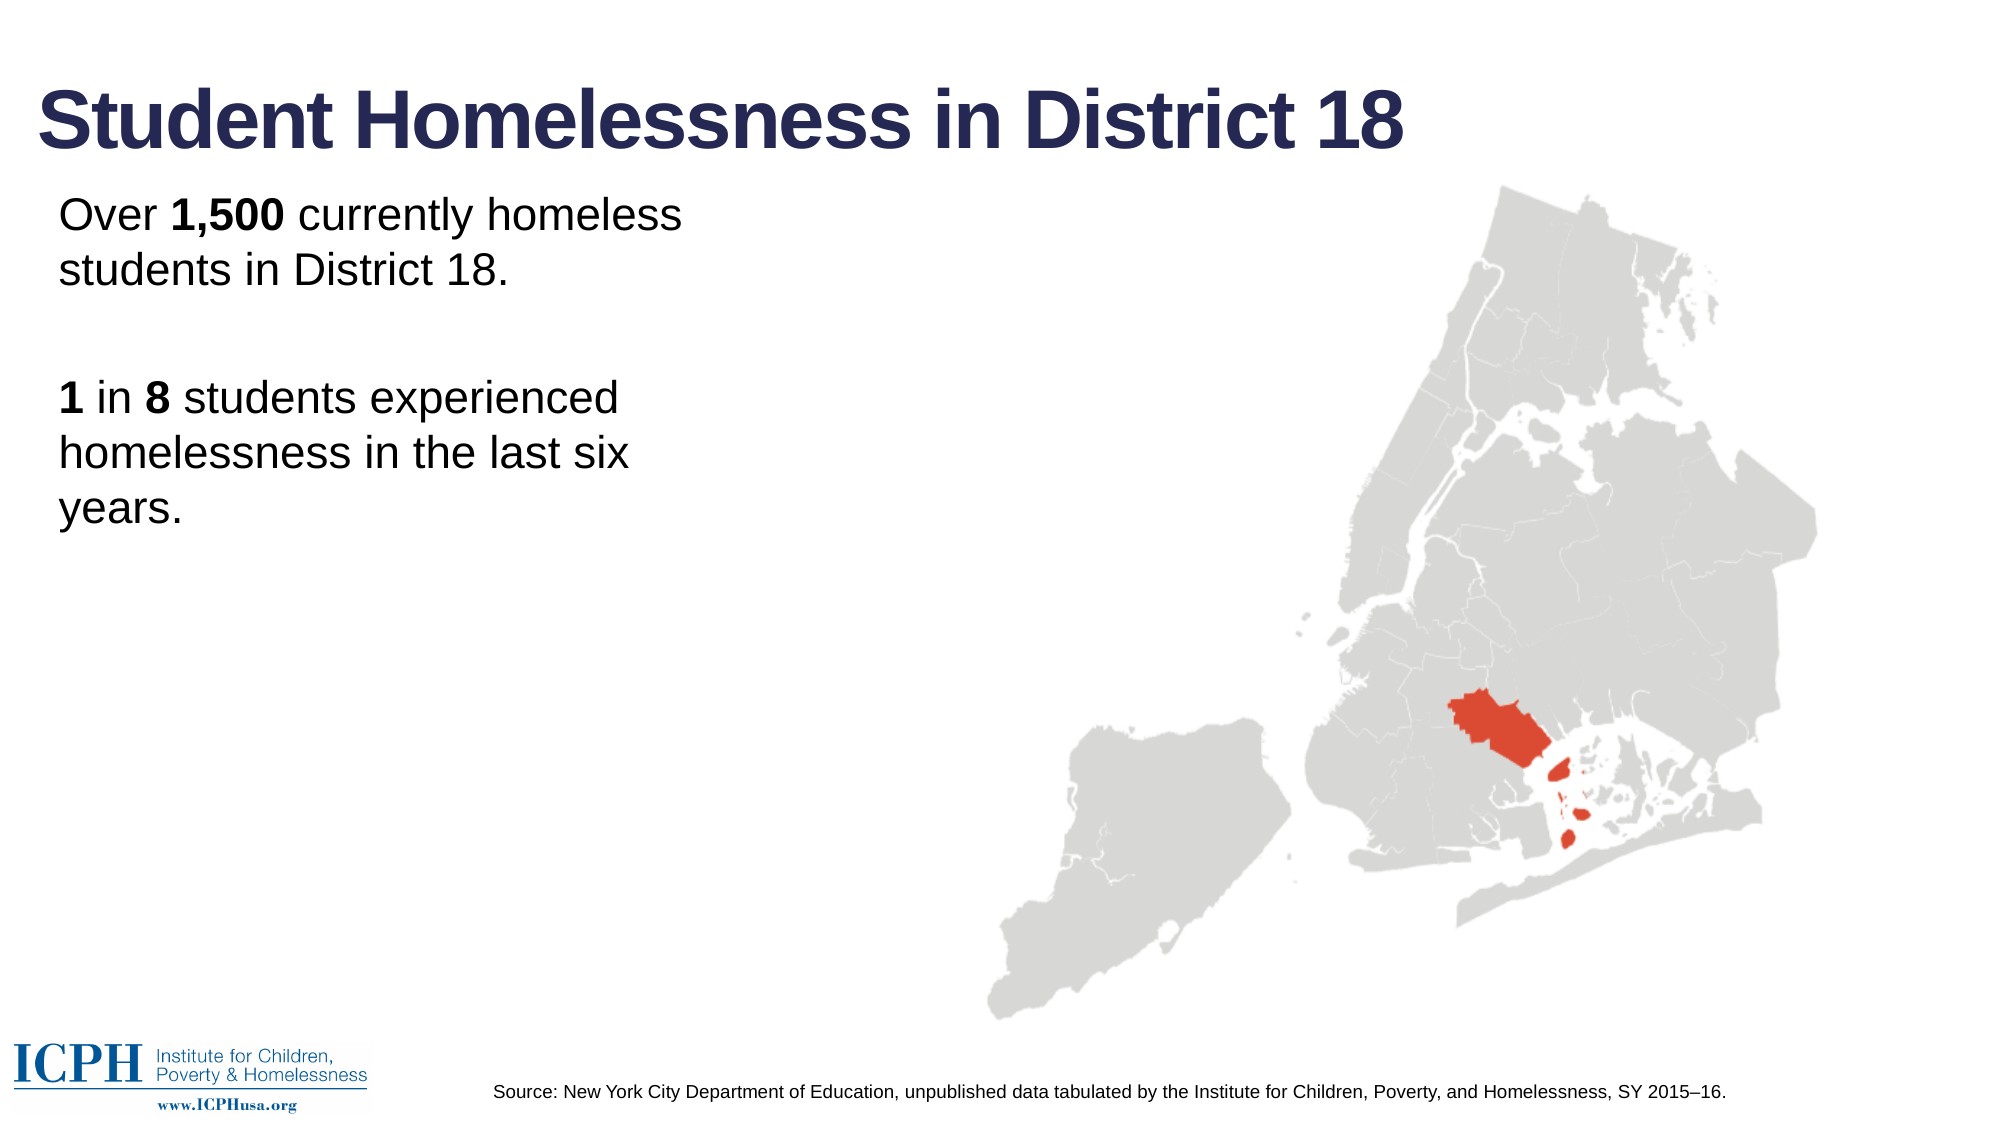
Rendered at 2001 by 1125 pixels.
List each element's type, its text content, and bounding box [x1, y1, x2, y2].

picture [10, 1042, 373, 1115]
text_box Over 1,500 currently homeless students in District 18. 1 in 8 students experienced homelessness in the last six years. [43, 178, 759, 914]
picture [982, 177, 1868, 1025]
text_box Source: New York City Department of Education, unpublished data tabulated by the Institute for Children, Poverty, and Homelessness, SY 2015–16. [478, 1072, 1982, 1110]
text_box Student Homelessness in District 18 [22, 52, 1984, 178]
